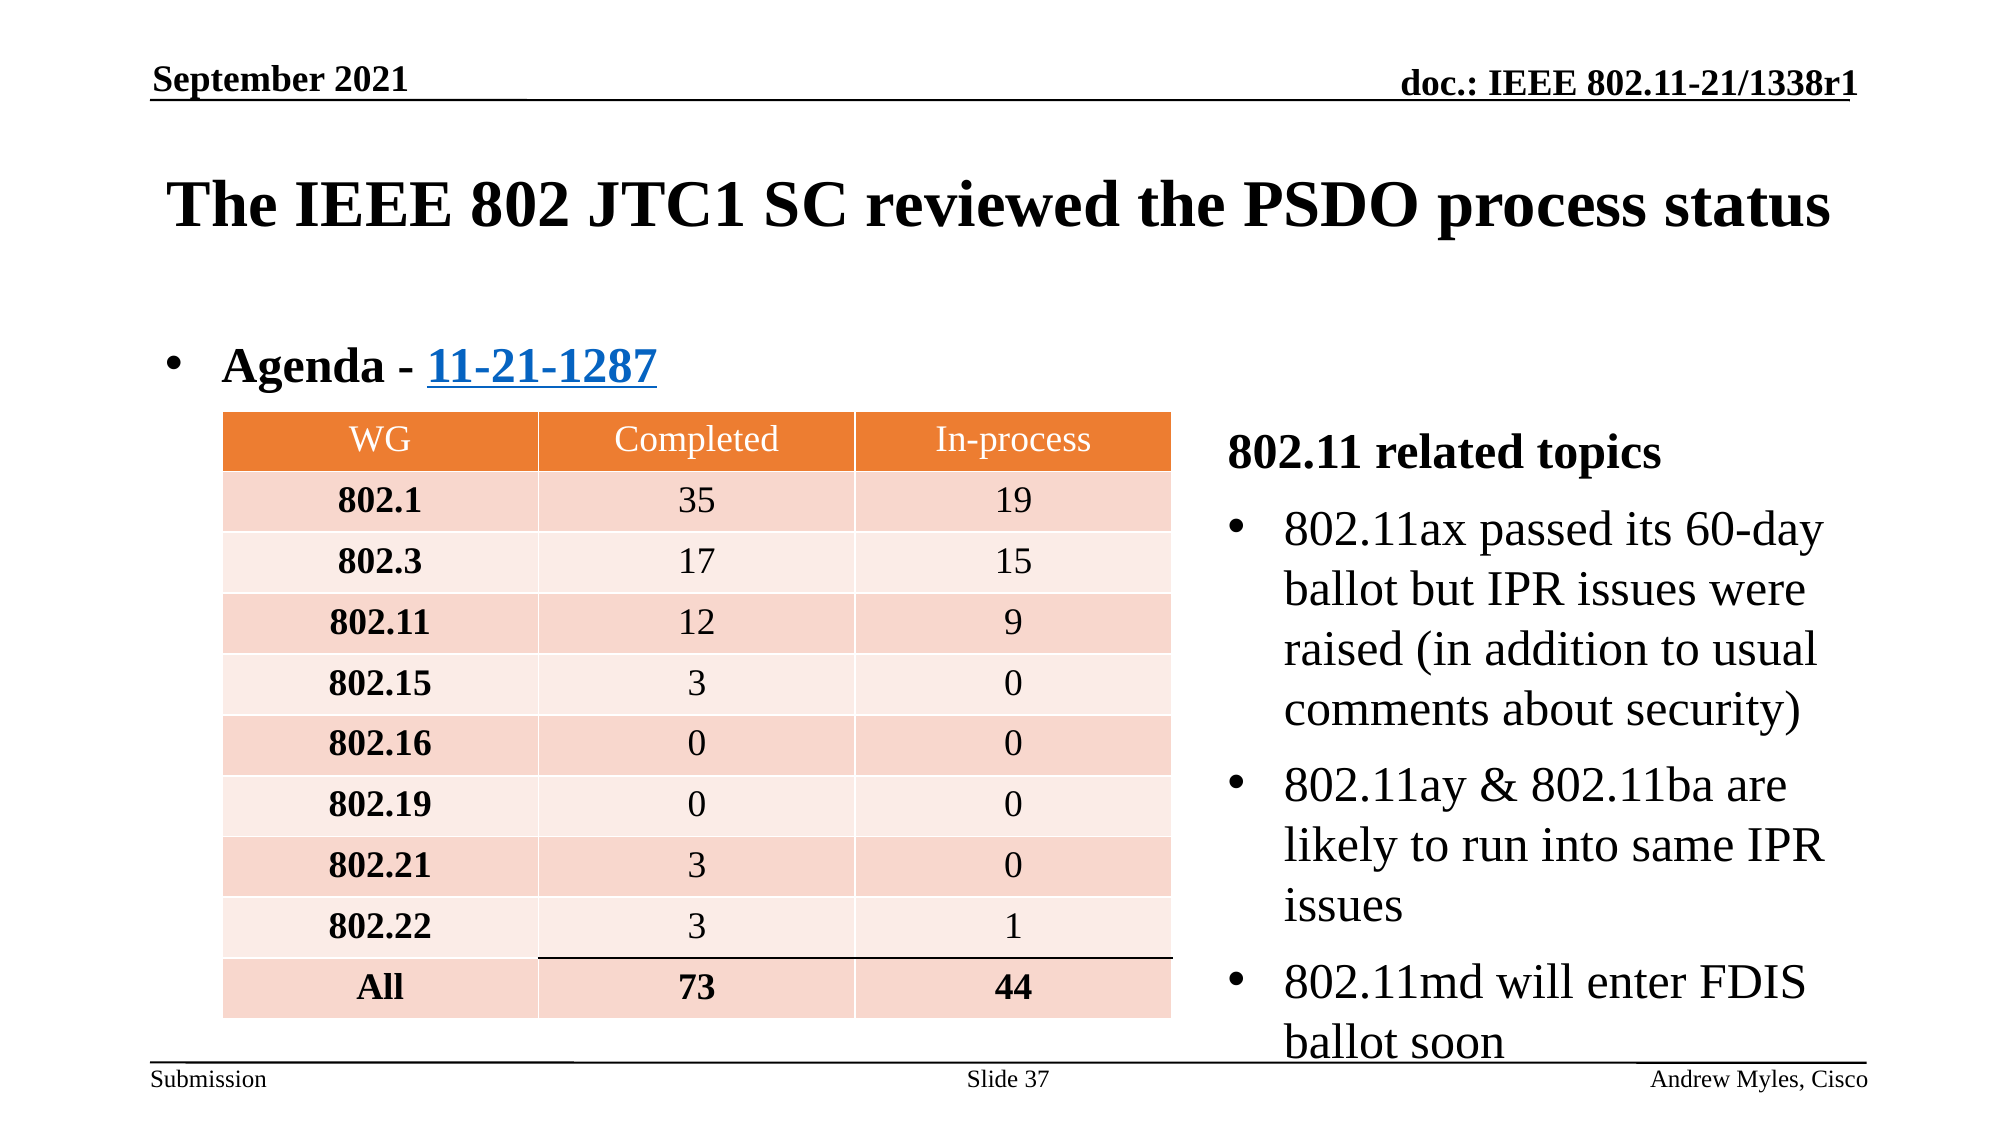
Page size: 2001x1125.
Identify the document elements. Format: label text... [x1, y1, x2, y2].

table_cell 35 [539, 472, 854, 531]
table_cell 802.3 [223, 533, 538, 592]
table_cell 12 [539, 594, 854, 653]
table_header In-process [856, 412, 1171, 471]
table_cell 802.1 [223, 472, 538, 531]
table_cell 3 [539, 898, 854, 957]
table_cell All [223, 959, 538, 1018]
table_header WG [223, 412, 538, 471]
table_cell 0 [856, 777, 1171, 836]
table_cell 802.11 [223, 594, 538, 653]
table_cell 17 [539, 533, 854, 592]
table_cell 802.19 [223, 777, 538, 836]
table_cell 0 [856, 716, 1171, 775]
table_cell 1 [856, 898, 1171, 957]
table_cell 19 [856, 472, 1171, 531]
list Agenda - 11-21-1287 [149, 324, 1850, 1000]
table_cell 3 [539, 655, 854, 714]
footer Andrew Myles, Cisco [1171, 1061, 1869, 1093]
table_cell 802.21 [223, 837, 538, 896]
table_cell 0 [856, 837, 1171, 896]
slide_number Slide 37 [950, 1061, 1067, 1123]
table_header Completed [539, 412, 854, 471]
table_cell 73 [539, 959, 854, 1018]
table_cell 802.16 [223, 716, 538, 775]
text_box 802.11 related topics 802.11ax passed its 60-day ballot but IPR issues were raised (in addition to usual comments about security) 802.11ay & 802.11ba are likely to run into same IPR issues 802.11md will enter FDIS ballot soon [1212, 410, 1869, 1019]
title The IEEE 802 JTC1 SC reviewed the PSDO process status [149, 112, 1850, 288]
table_cell 0 [539, 777, 854, 836]
table_cell 44 [856, 959, 1171, 1018]
table_cell 0 [856, 655, 1171, 714]
table_cell 15 [856, 533, 1171, 592]
table_cell 802.15 [223, 655, 538, 714]
table_cell 3 [539, 837, 854, 896]
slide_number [152, 54, 563, 100]
table_cell 0 [539, 716, 854, 775]
table_cell 802.22 [223, 898, 538, 957]
table_cell 9 [856, 594, 1171, 653]
